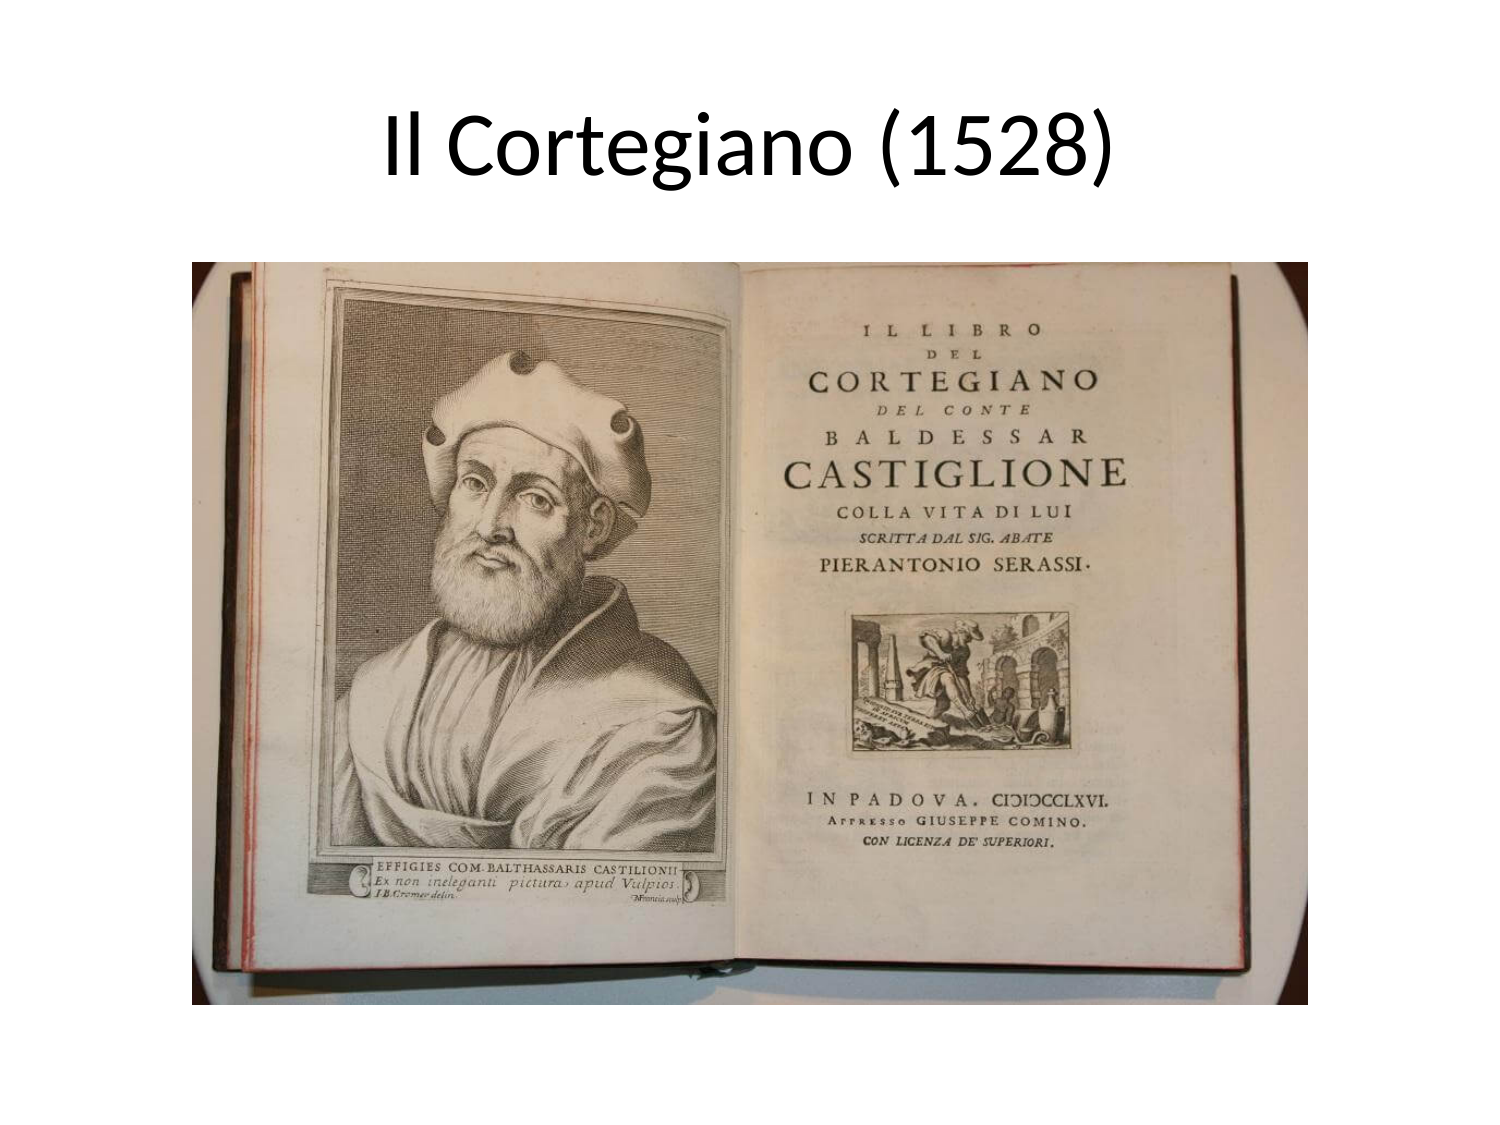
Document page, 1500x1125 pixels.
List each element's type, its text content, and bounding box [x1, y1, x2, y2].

title Il Cortegiano (1528) [75, 45, 1425, 233]
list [192, 262, 1308, 1006]
